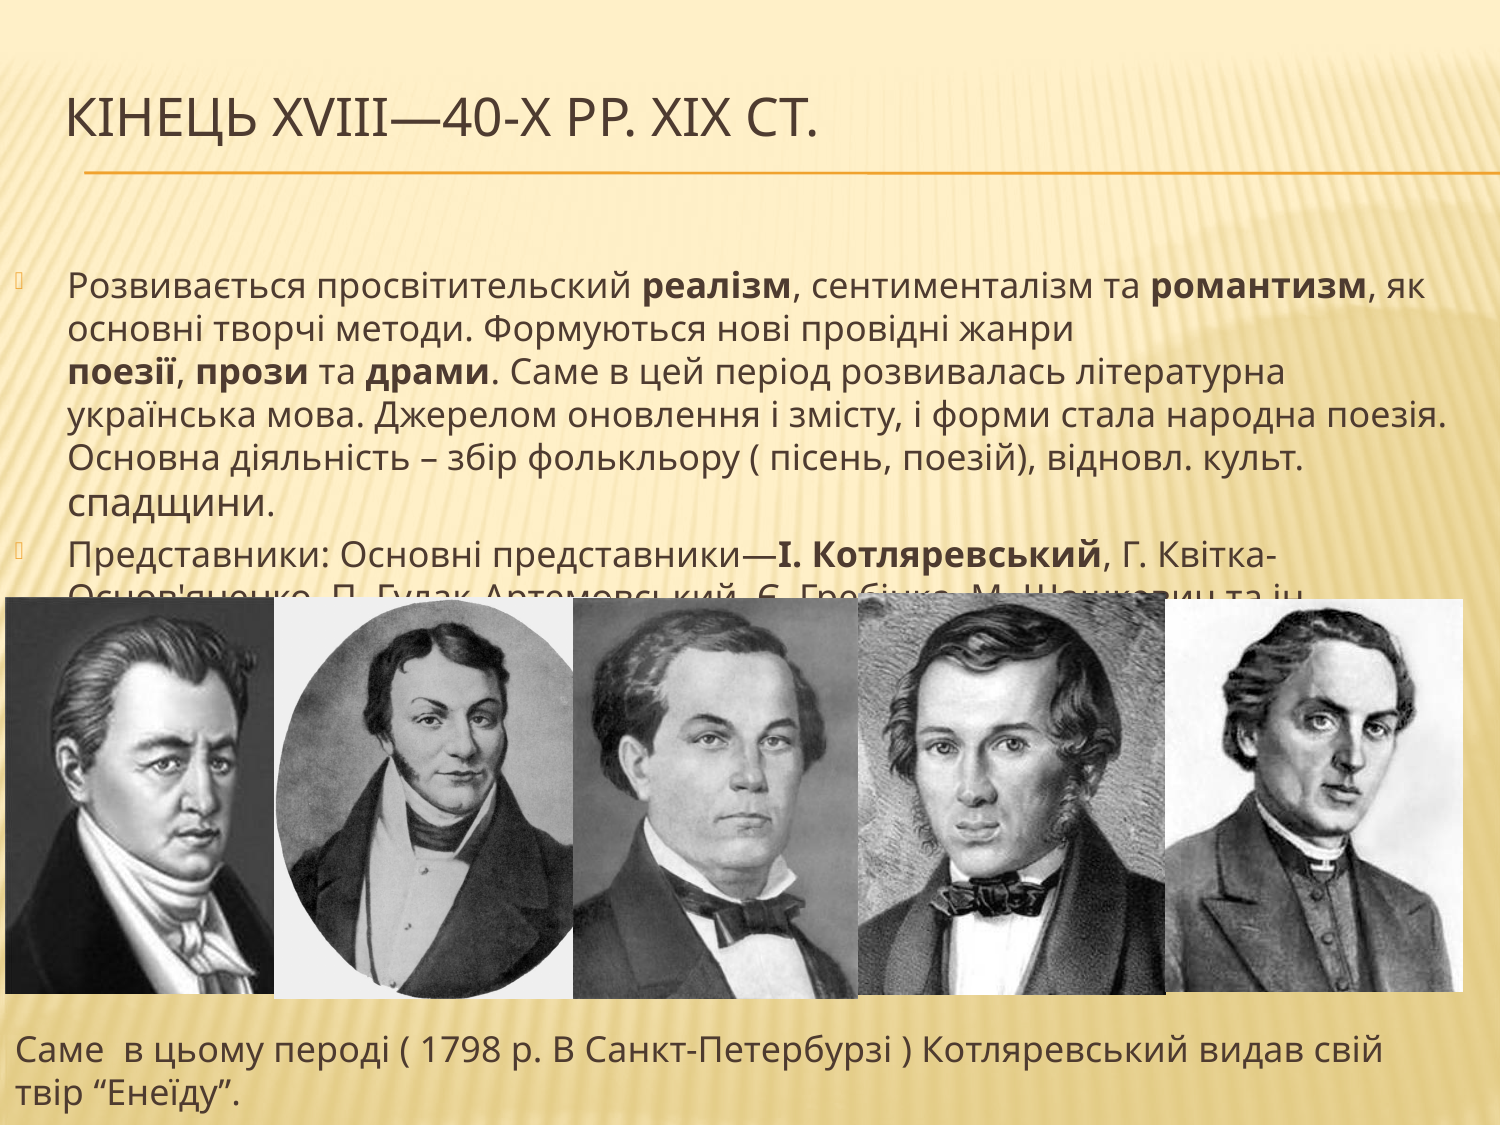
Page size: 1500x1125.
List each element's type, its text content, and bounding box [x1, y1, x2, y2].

picture [5, 593, 1464, 999]
list Розвивається просвітительский реалізм, сентименталізм та романтизм, як основні творчі методи. Формуються нові провідні жанри поезії, прози та драми. Саме в цей період розвивалась літературна українська мова. Джерелом оновлення і змісту, і форми стала народна поезія. Основна діяльність – збір фолькльору ( пісень, поезій), відновл. культ. спадщини. Представники: Основні представники—І. Котляревський, Г. Квітка-Основ'яненко, П. Гулак-Артемовський, Є. Гребінка, М. Шашкевич та ін. Саме в цьому пероді ( 1798 р. В Санкт-Петербурзі ) Котляревський видав свій твір “Енеїду”. [0, 254, 1475, 1125]
title кінець XVIII—40-х pp. XIX ст. [50, 75, 1475, 213]
